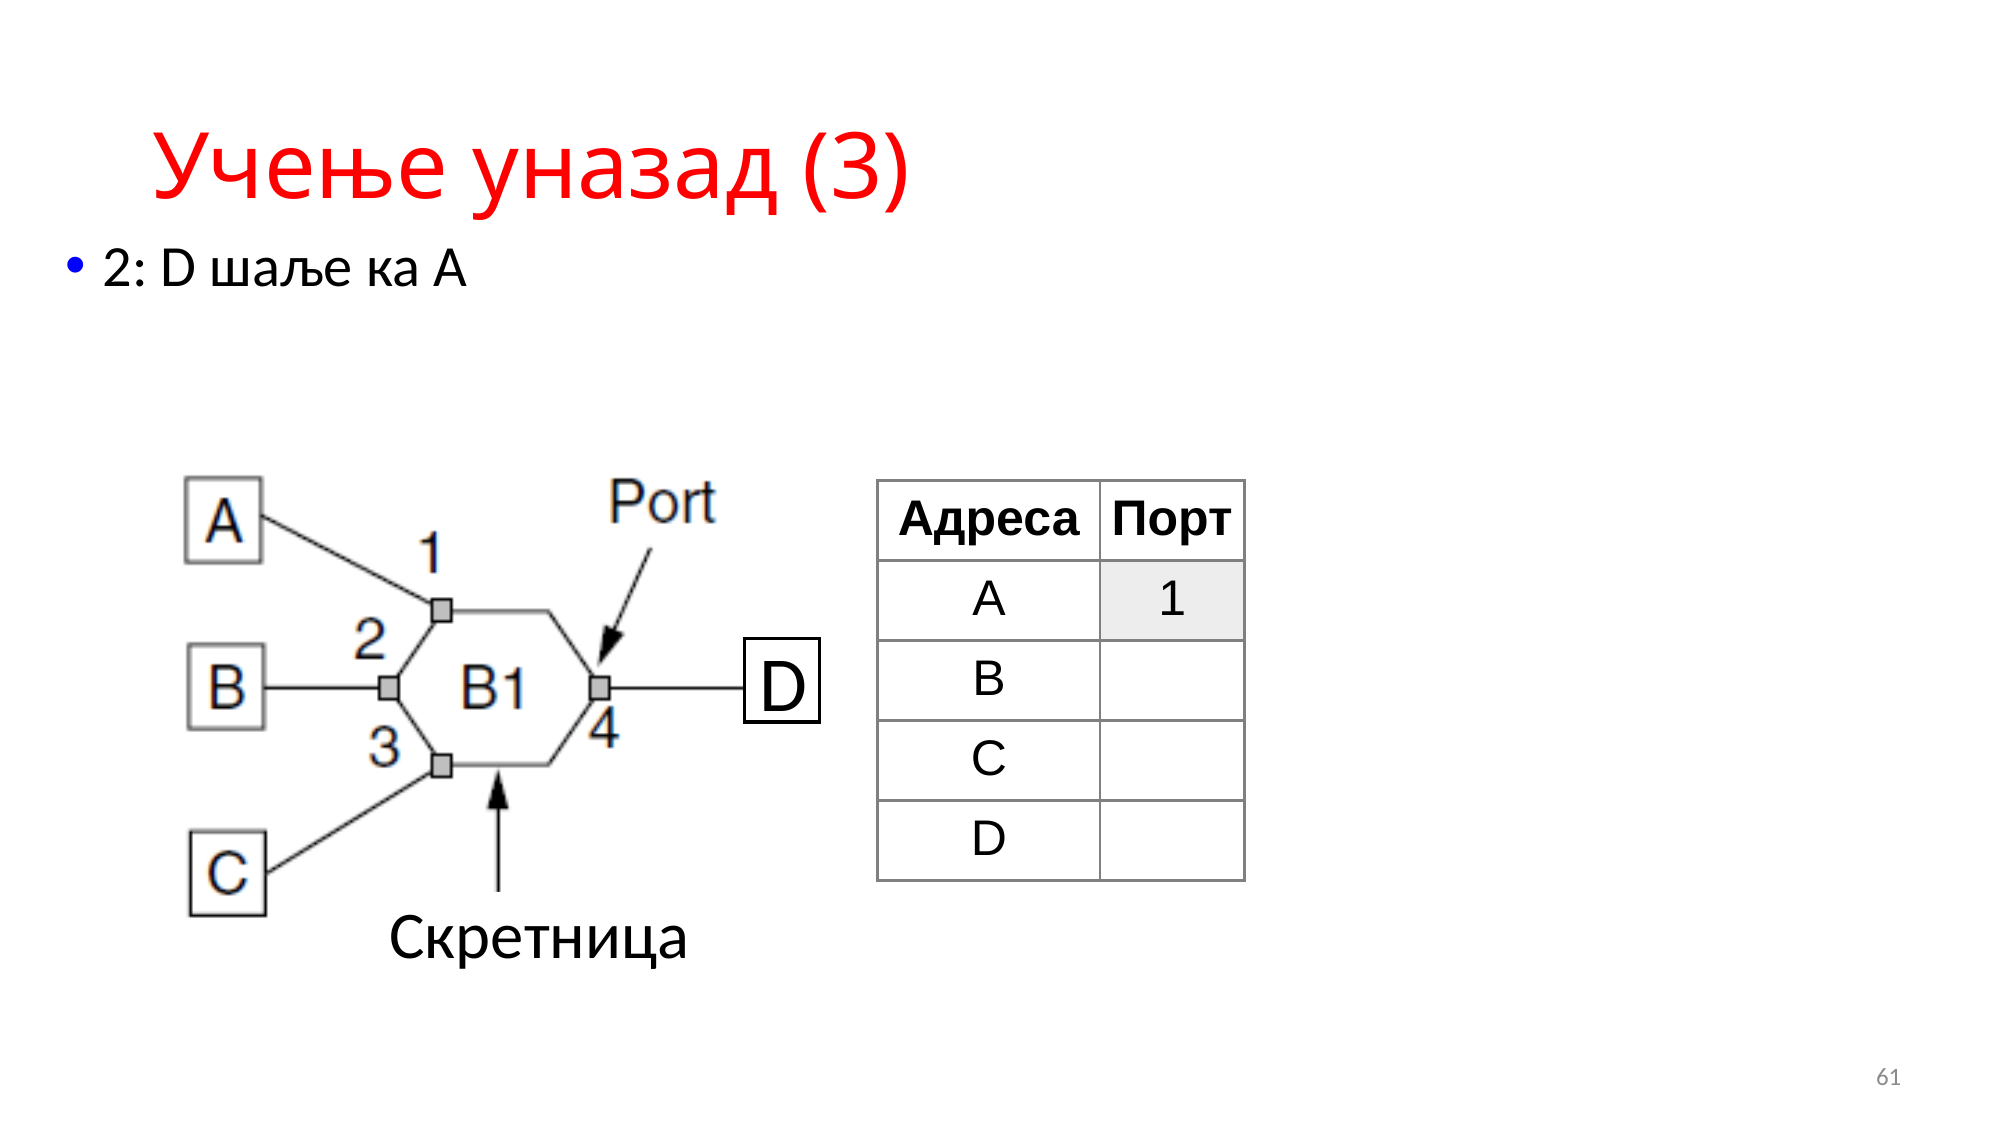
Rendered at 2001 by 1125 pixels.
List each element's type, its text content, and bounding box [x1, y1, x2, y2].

table_cell D [879, 802, 1099, 879]
list 2: D шаље ка A [50, 229, 1300, 1013]
table_cell C [879, 722, 1099, 799]
slide_number 61 [1449, 1045, 1917, 1106]
table_cell [1101, 642, 1243, 719]
table_cell B [879, 642, 1099, 719]
title Учење уназад (3) [137, 59, 1863, 278]
table_cell [1101, 802, 1243, 879]
table_cell [1101, 722, 1243, 799]
table_header Порт [1101, 482, 1243, 559]
table_cell A [879, 562, 1099, 639]
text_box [169, 435, 820, 980]
table_cell 1 [1101, 562, 1243, 639]
table_header Адреса [879, 482, 1099, 559]
